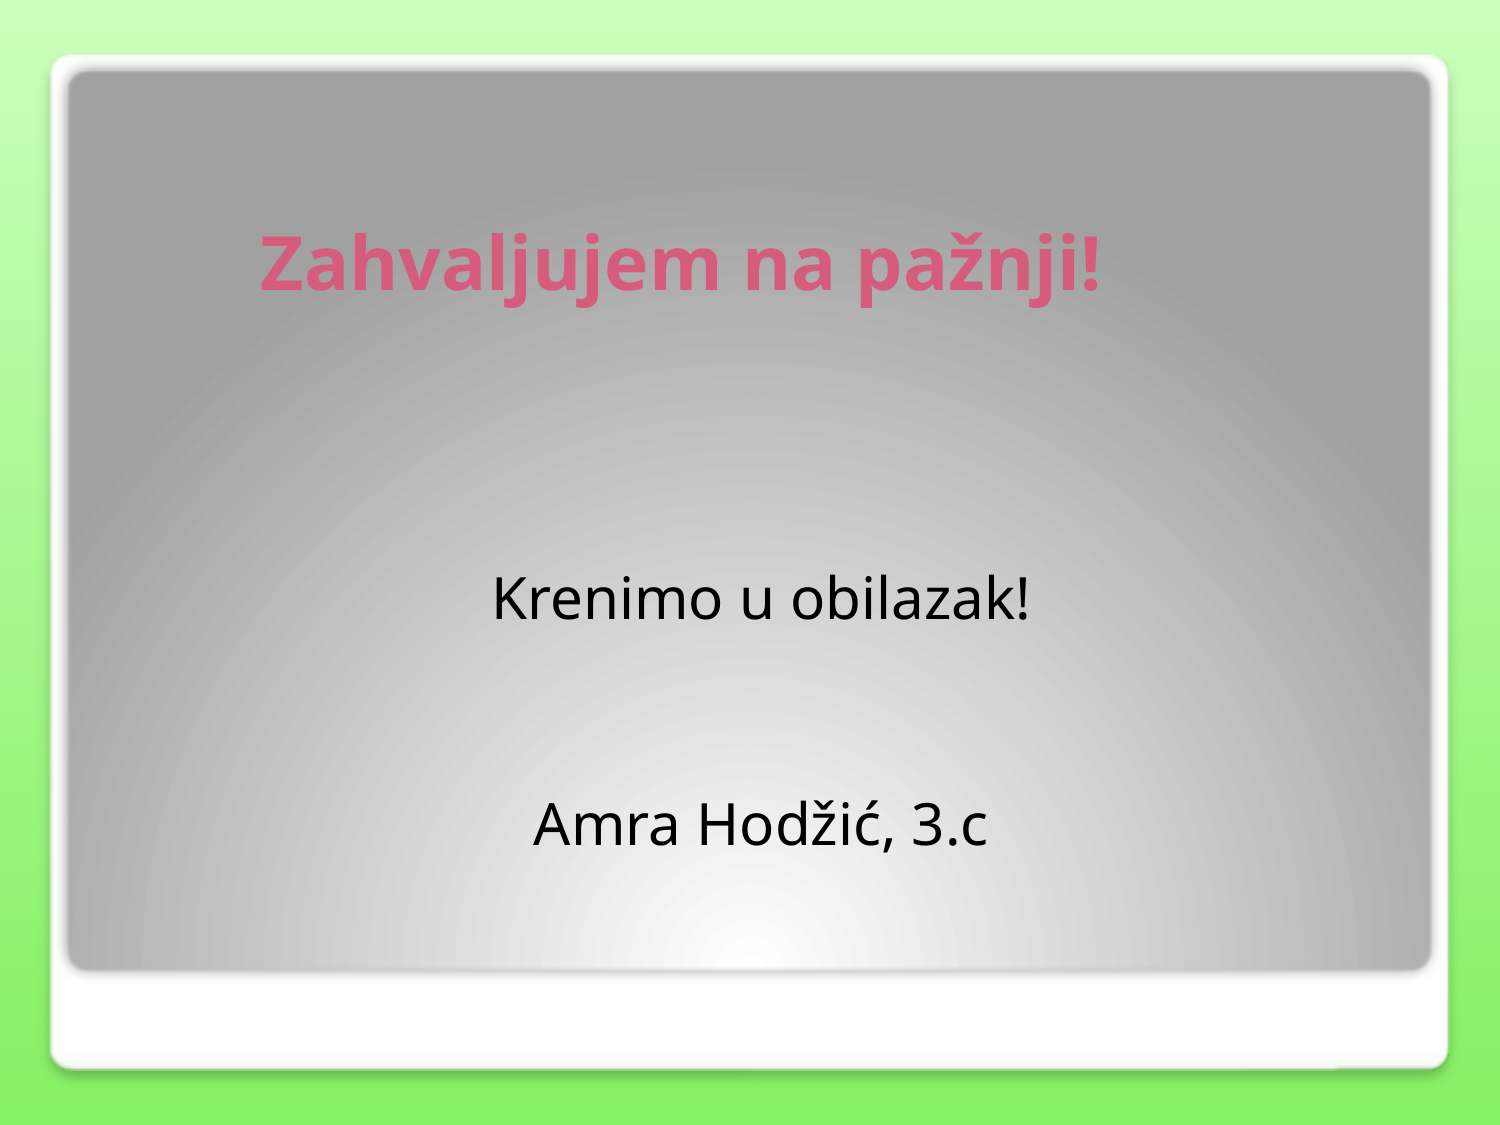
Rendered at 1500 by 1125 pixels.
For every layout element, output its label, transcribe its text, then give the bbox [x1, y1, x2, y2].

title Zahvaljujem na pažnji! [246, 175, 1266, 250]
list Krenimo u obilazak! Amra Hodžić, 3.c [82, 250, 1425, 938]
